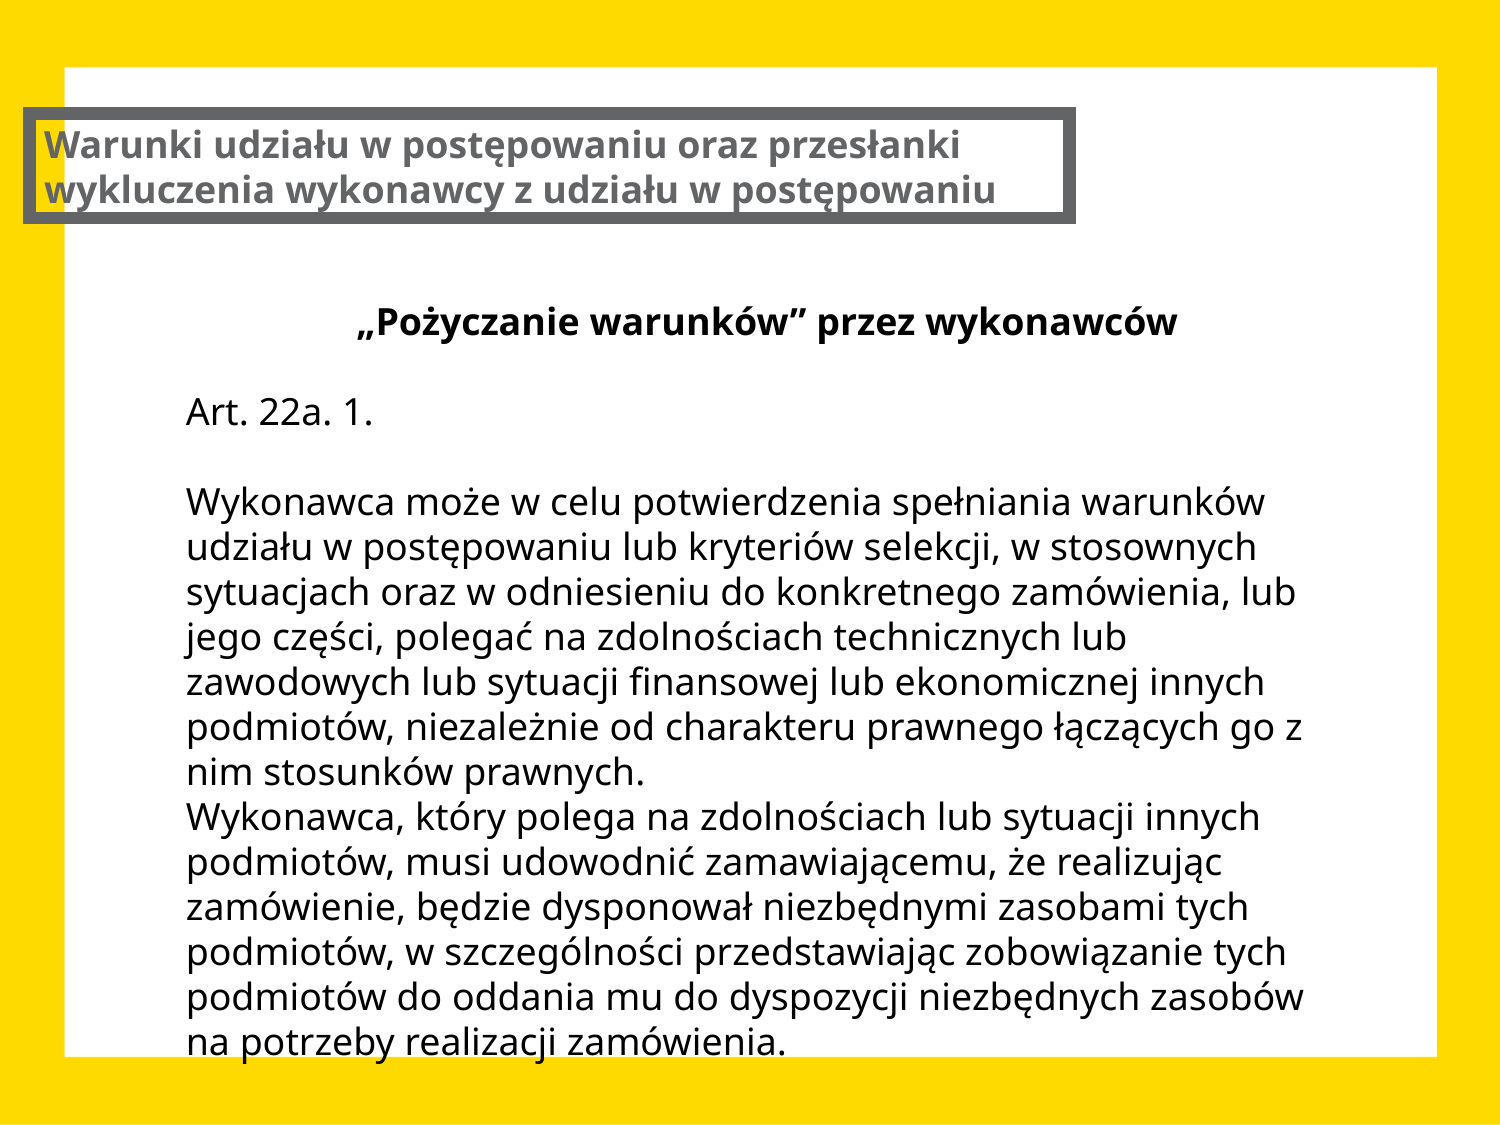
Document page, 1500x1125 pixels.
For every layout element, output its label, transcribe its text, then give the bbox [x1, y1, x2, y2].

text_box Warunki udziału w postępowaniu oraz przesłanki wykluczenia wykonawcy z udziału w postępowaniu [29, 113, 1070, 219]
picture [0, 0, 1500, 1125]
text_box „Pożyczanie warunków” przez wykonawców Art. 22a. 1. Wykonawca może w celu potwierdzenia spełniania warunków udziału w postępowaniu lub kryteriów selekcji, w stosownych sytuacjach oraz w odniesieniu do konkretnego zamówienia, lub jego części, polegać na zdolnościach technicznych lub zawodowych lub sytuacji finansowej lub ekonomicznej innych podmiotów, niezależnie od charakteru prawnego łączących go z nim stosunków prawnych. Wykonawca, który polega na zdolnościach lub sytuacji innych podmiotów, musi udowodnić zamawiającemu, że realizując zamówienie, będzie dysponował niezbędnymi zasobami tych podmiotów, w szczególności przedstawiając zobowiązanie tych podmiotów do oddania mu do dyspozycji niezbędnych zasobów na potrzeby realizacji zamówienia. [171, 290, 1364, 1071]
